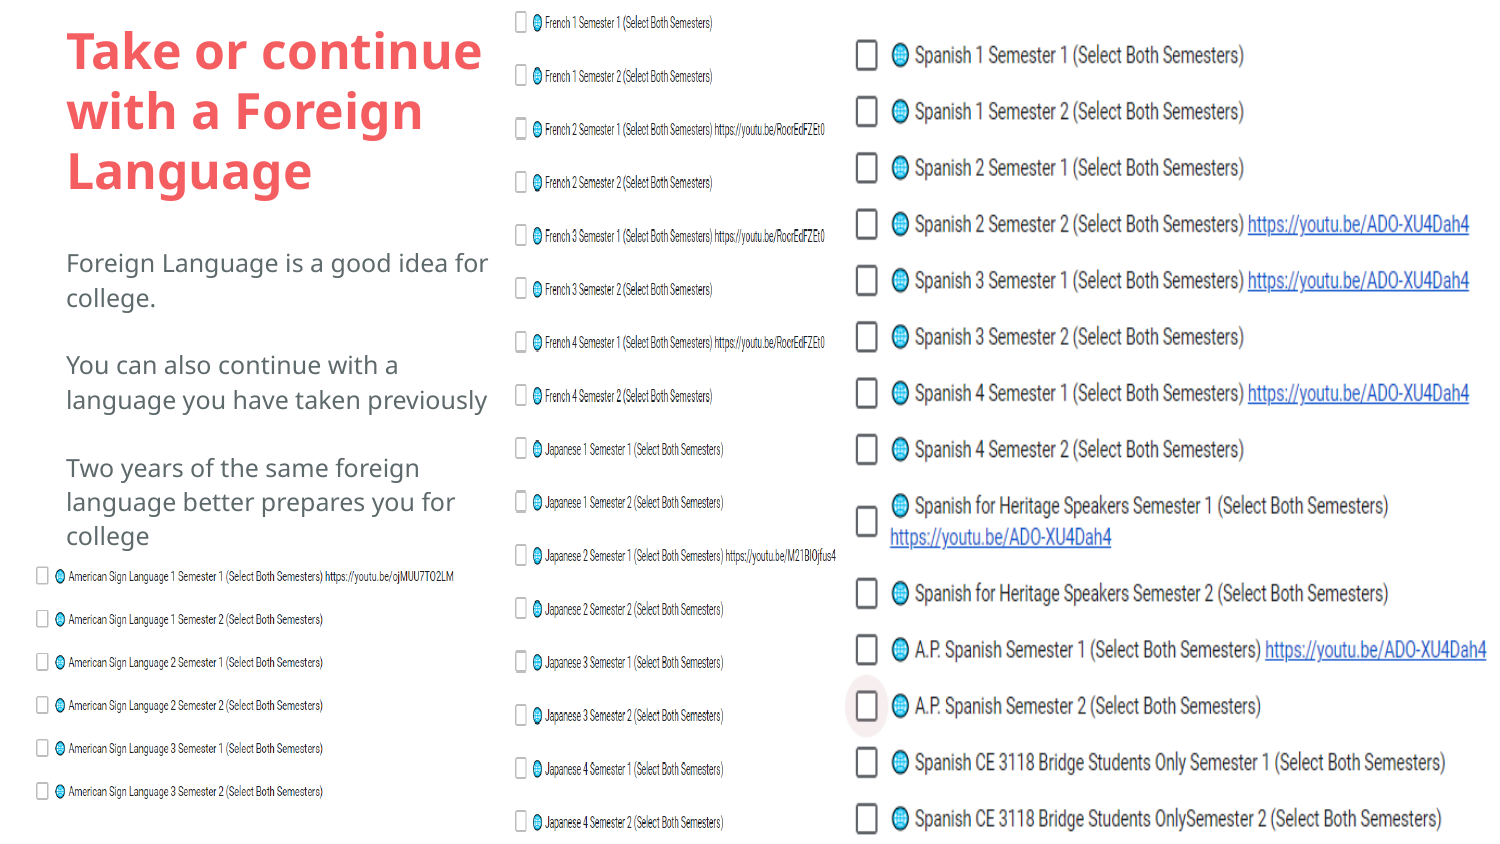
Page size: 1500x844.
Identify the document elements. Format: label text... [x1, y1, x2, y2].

picture [34, 558, 462, 820]
list Foreign Language is a good idea for college. You can also continue with a language you have taken previously Two years of the same foreign language better prepares you for college [51, 228, 506, 750]
title Take or continue with a Foreign Language [51, 91, 506, 216]
picture [511, 0, 1500, 844]
